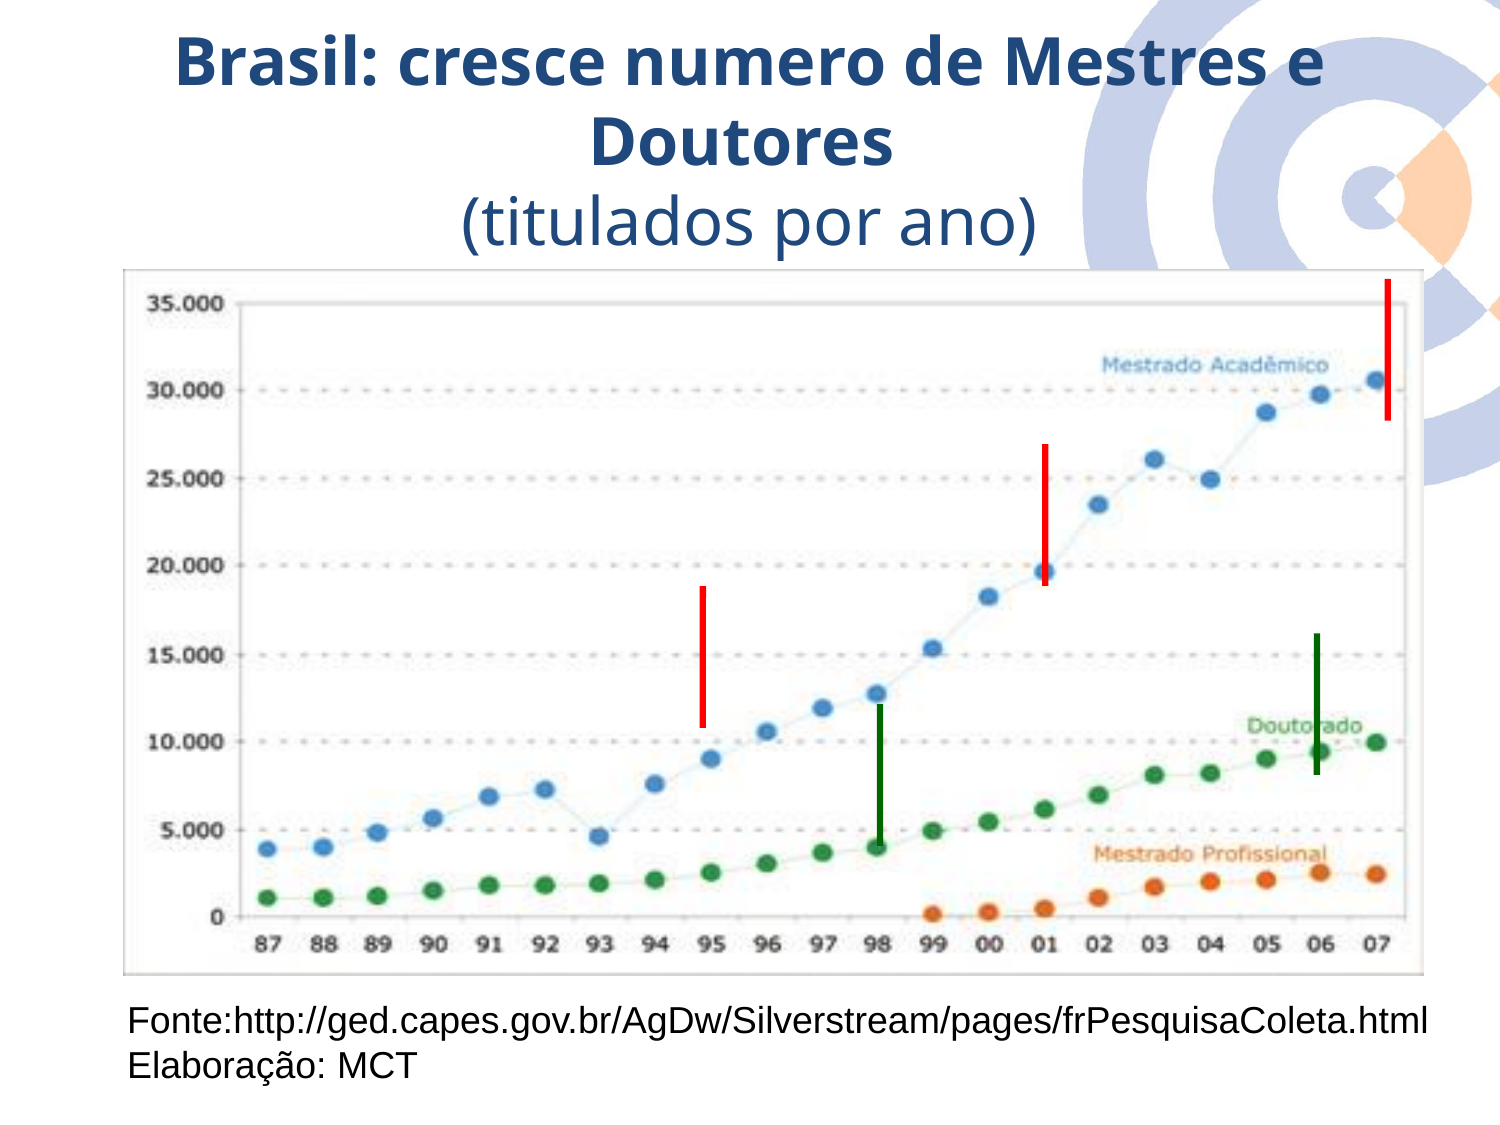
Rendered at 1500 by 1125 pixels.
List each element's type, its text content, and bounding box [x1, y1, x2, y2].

text_box Fonte:http://ged.capes.gov.br/AgDw/Silverstream/pages/frPesquisaColeta.html Elaboração: MCT [112, 988, 1459, 1094]
title Brasil: cresce numero de Mestres e Doutores (titulados por ano) [74, 44, 1426, 233]
picture [0, 0, 1500, 1061]
